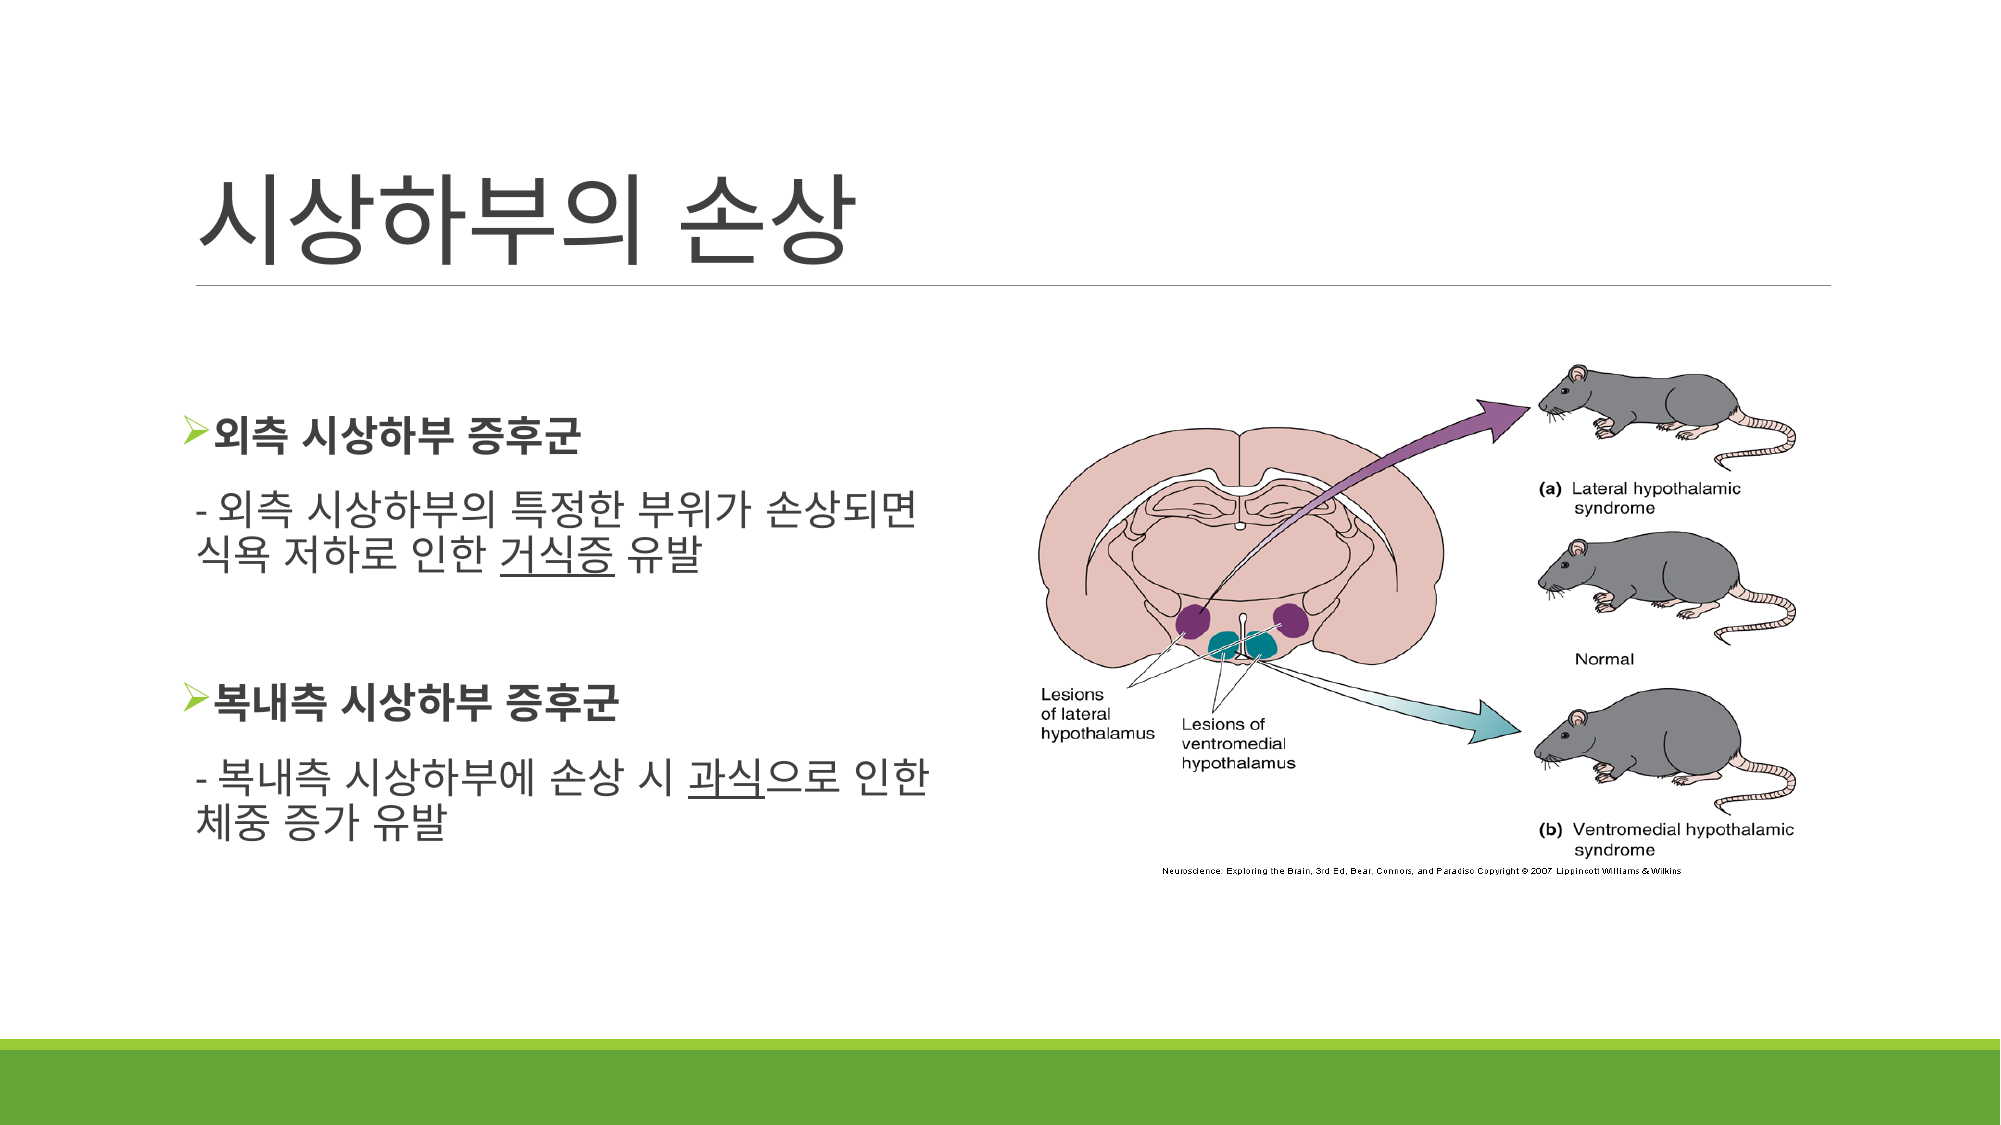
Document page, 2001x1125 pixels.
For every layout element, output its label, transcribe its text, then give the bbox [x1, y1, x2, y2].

title 시상하부의 손상 [180, 47, 1830, 285]
picture [1032, 360, 1801, 880]
list 외측 시상하부 증후군 -외측 시상하부의 특정한 부위가 손상되면 식욕 저하로 인한 거식증 유발 복내측 시상하부 증후군 -복내측 시상하부에 손상 시 과식으로 인한 체중 증가 유발 [180, 302, 972, 960]
